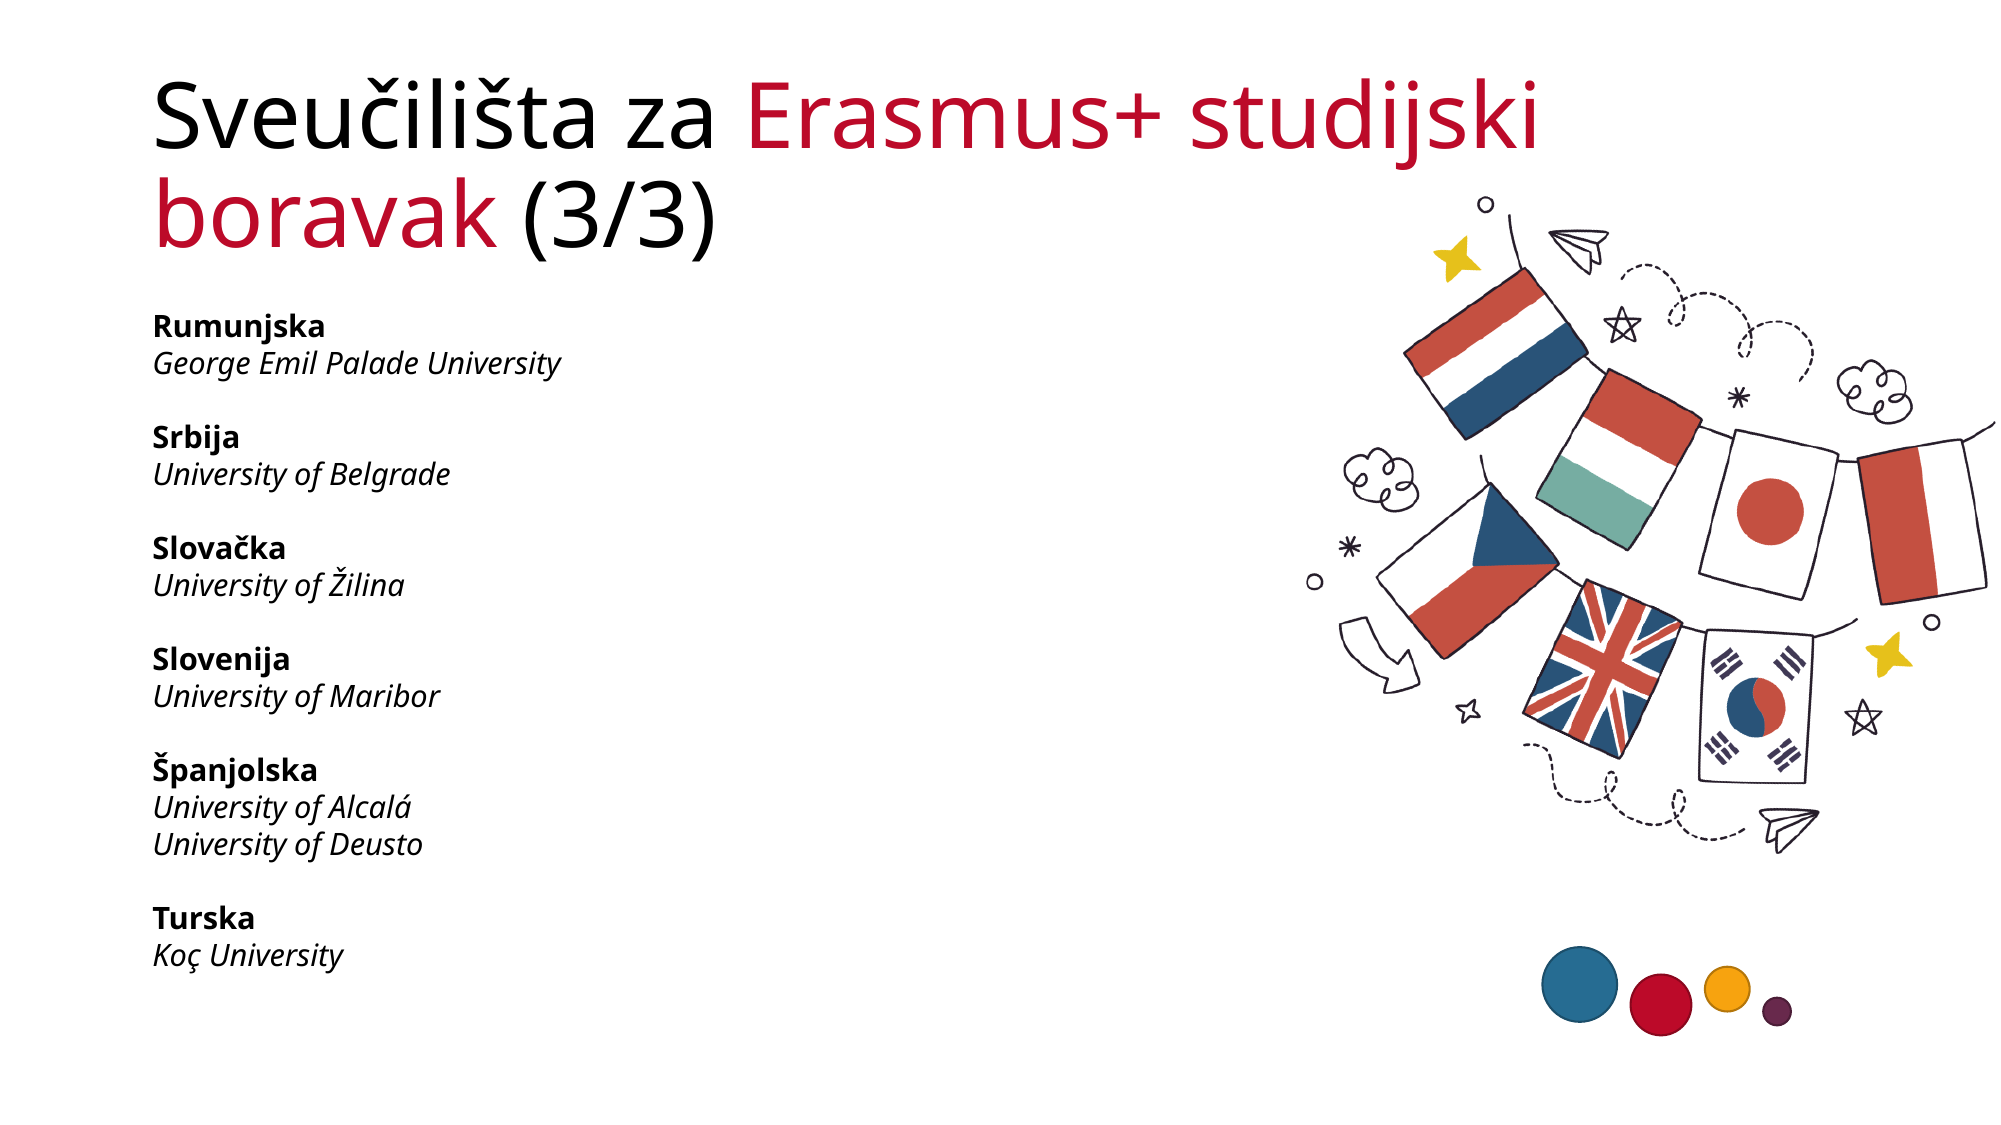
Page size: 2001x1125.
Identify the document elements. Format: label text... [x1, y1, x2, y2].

picture [1238, 162, 2001, 939]
list Rumunjska George Emil Palade University Srbija University of Belgrade Slovačka University of Žilina Slovenija University of Maribor Španjolska University of Alcalá University of Deusto Turska Koç University [137, 299, 1863, 1014]
title Sveučilišta za Erasmus+ studijski boravak (3/3) [137, 59, 1863, 278]
